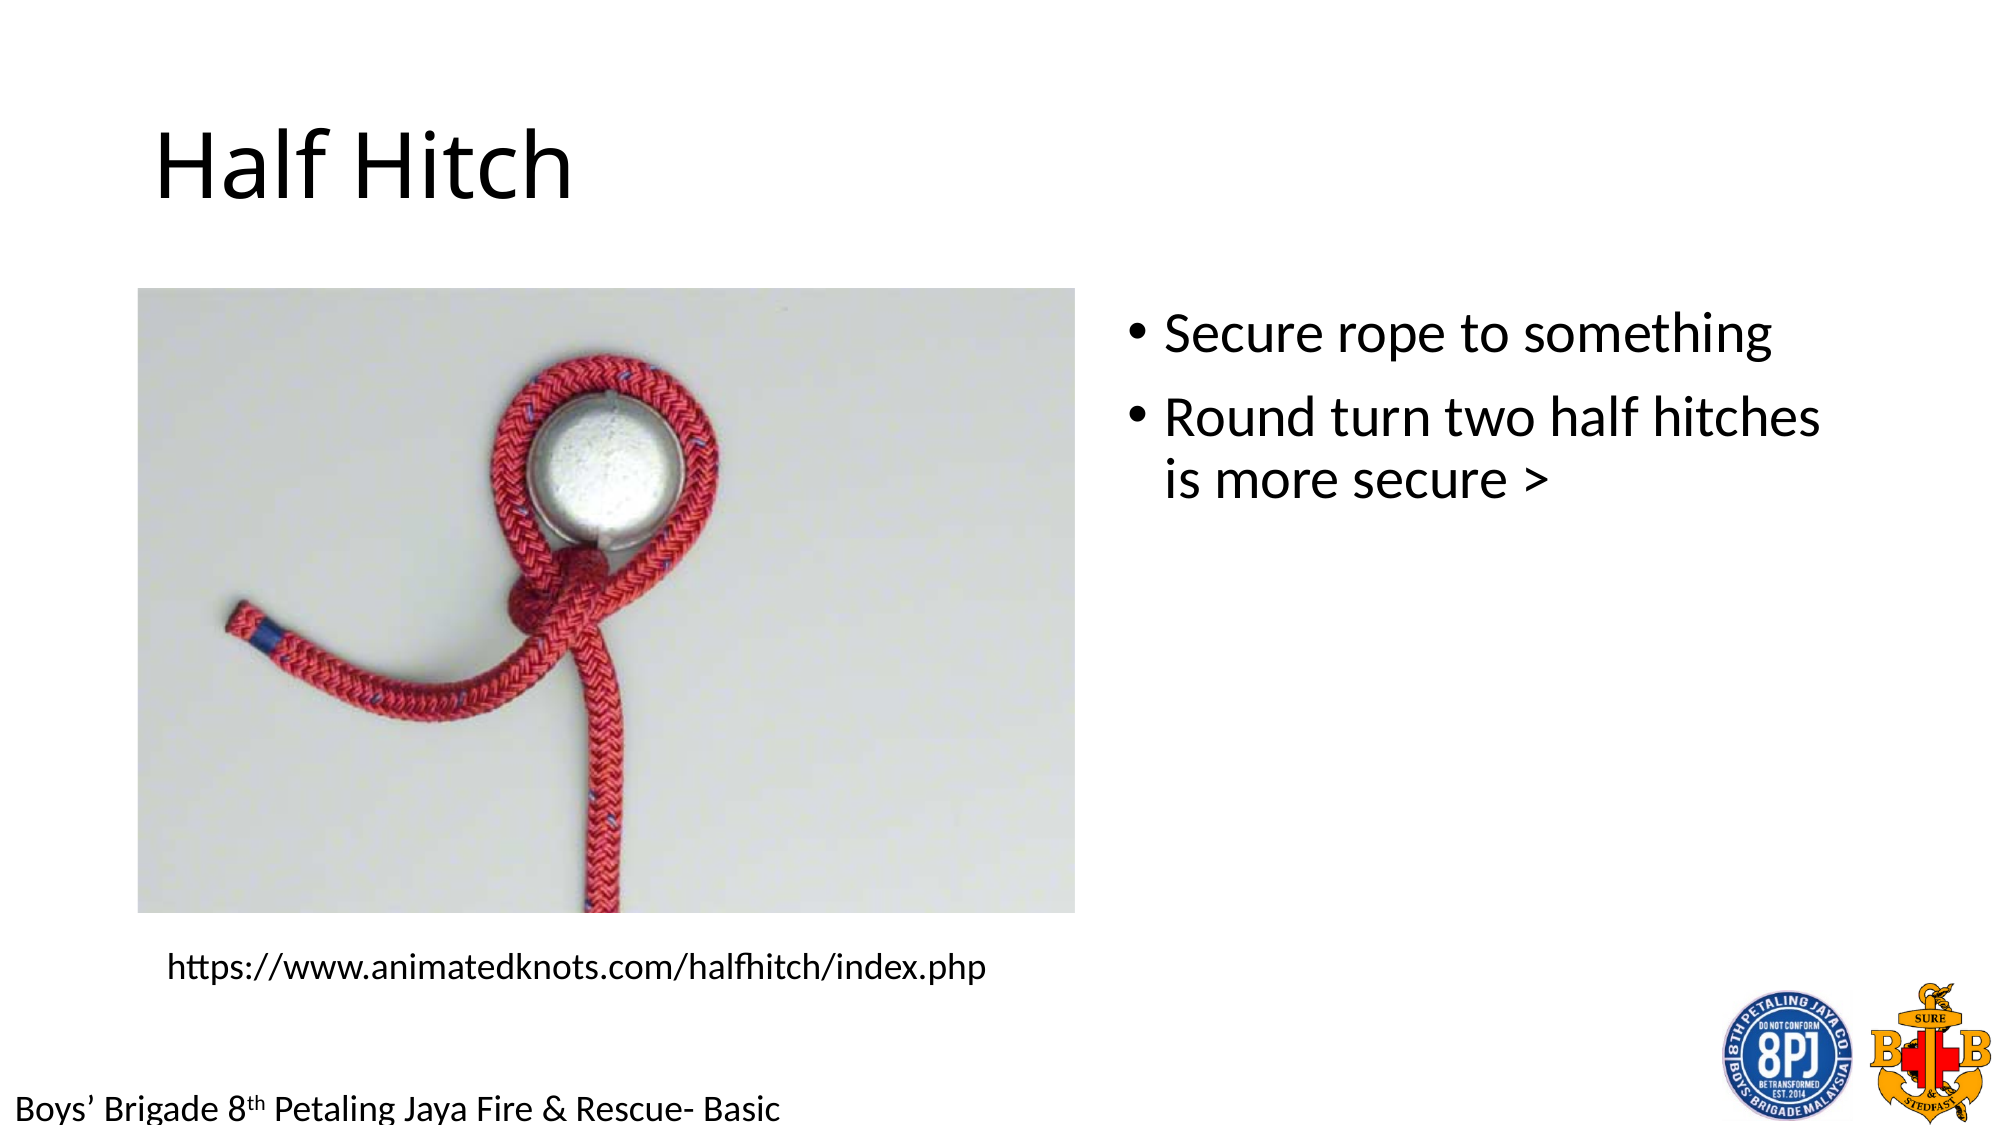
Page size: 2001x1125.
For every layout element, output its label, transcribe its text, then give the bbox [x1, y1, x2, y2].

text_box https://www.animatedknots.com/halfhitch/index.php [152, 934, 1003, 994]
title Half Hitch [137, 59, 1863, 278]
list Secure rope to something Round turn two half hitches is more secure > [1112, 294, 1863, 1009]
text_box Boys’ Brigade 8th Petaling Jaya Fire & Rescue- Basic [0, 1076, 856, 1125]
picture [1722, 973, 2000, 1125]
picture [137, 287, 1075, 913]
